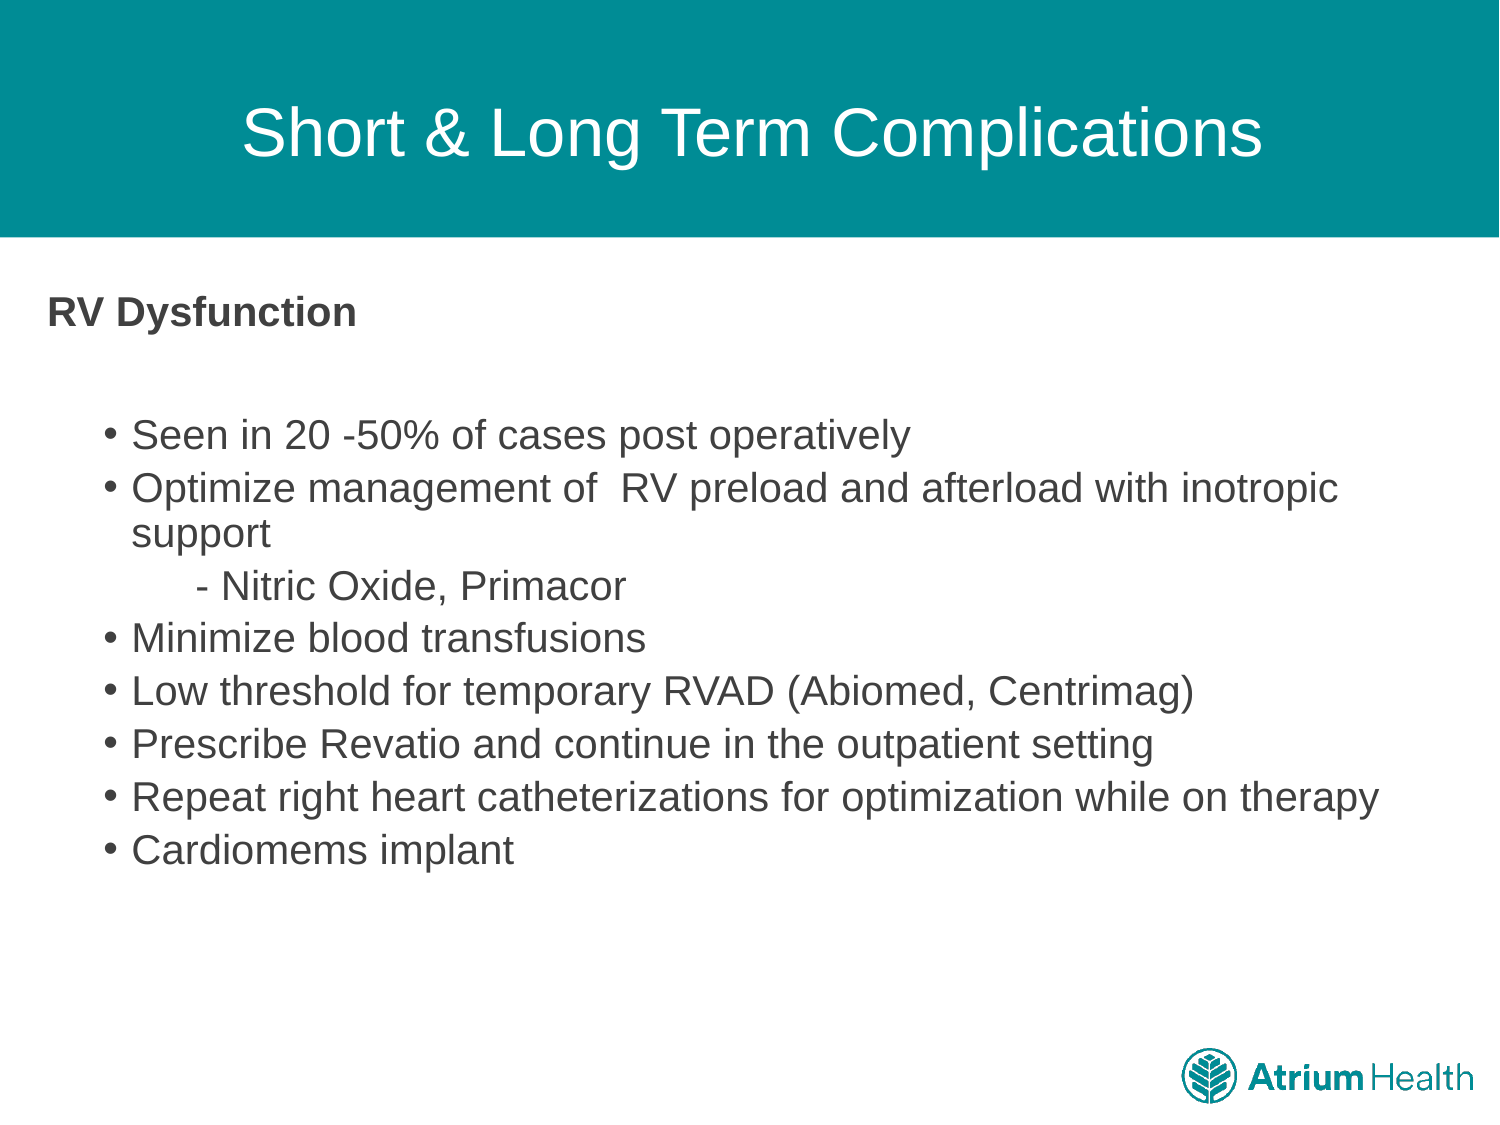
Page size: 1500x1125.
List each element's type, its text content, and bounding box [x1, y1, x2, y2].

list RV Dysfunction Seen in 20 -50% of cases post operatively Optimize management of RV preload and afterload with inotropic support - Nitric Oxide, Primacor Minimize blood transfusions Low threshold for temporary RVAD (Abiomed, Centrimag) Prescribe Revatio and continue in the outpatient setting Repeat right heart catheterizations for optimization while on therapy Cardiomems implant [32, 283, 1474, 1014]
picture [1154, 1020, 1500, 1125]
title Short & Long Term Complications [32, 25, 1474, 244]
